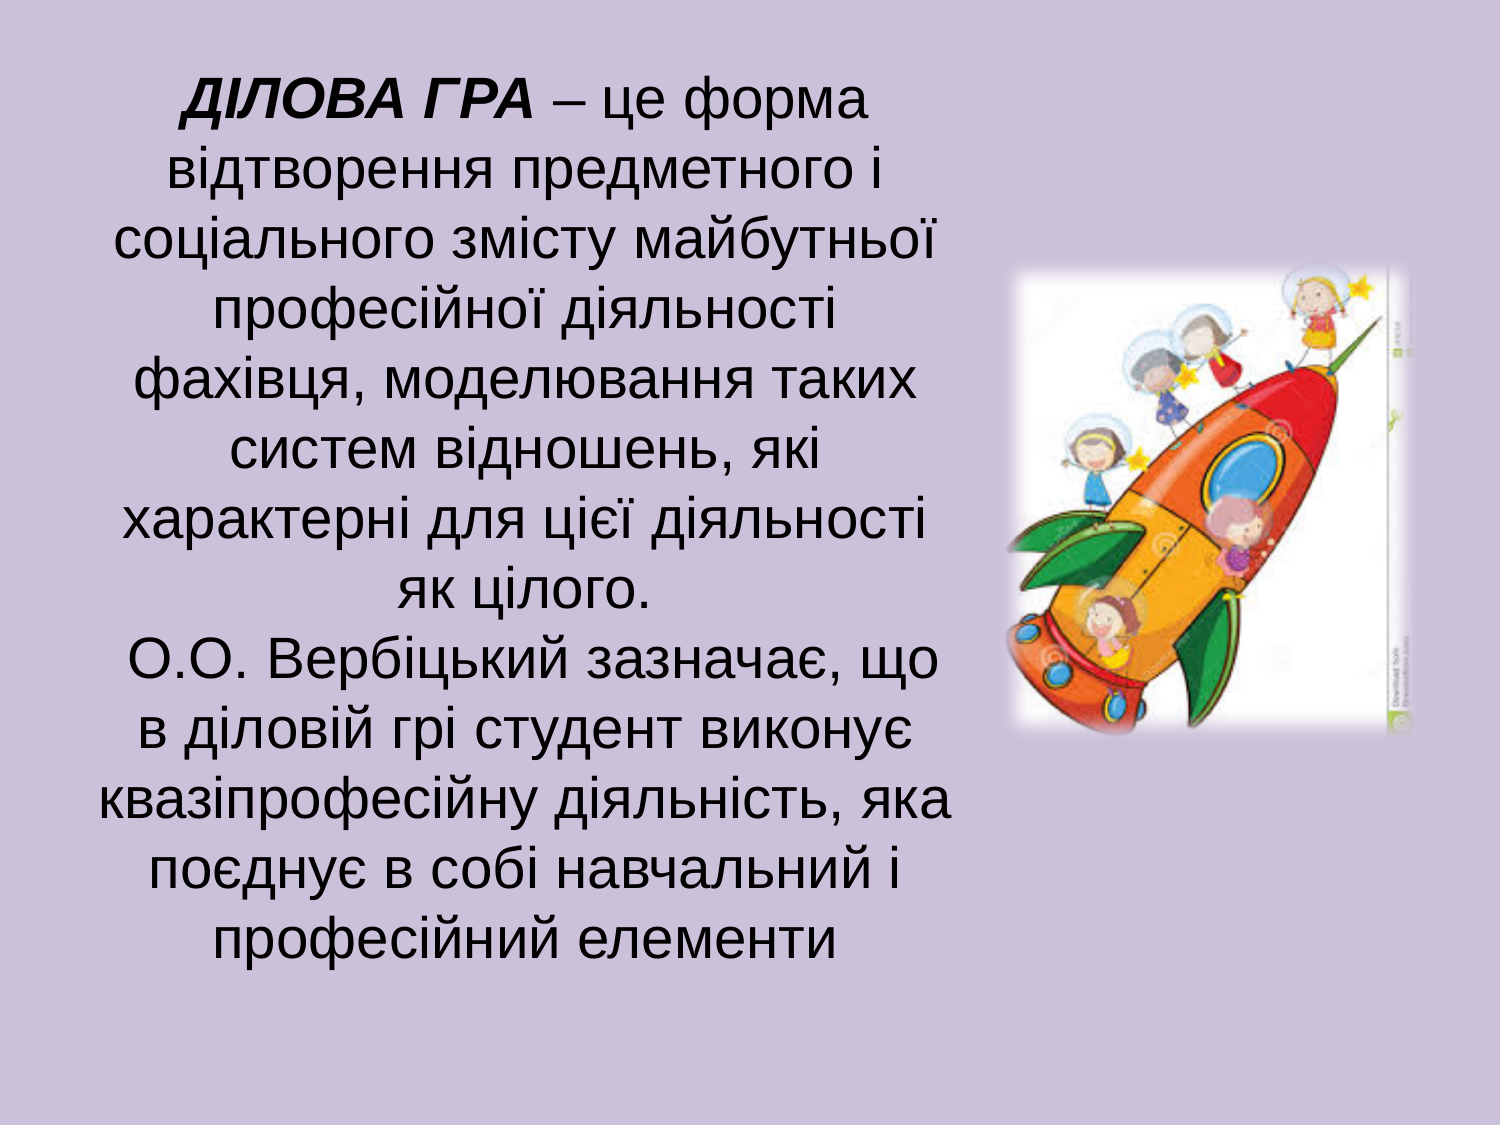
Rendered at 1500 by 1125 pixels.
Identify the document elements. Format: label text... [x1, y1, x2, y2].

title Ділова гра – це форма відтворення предметного і соціального змісту майбутньої професійної діяльності фахівця, моделювання таких систем відношень, які характерні для цієї діяльності як цілого. О.О. Вербіцький зазначає, що в діловій грі студент виконує квазіпрофесійну діяльність, яка поєднує в собі навчальний і професійний елементи [76, 125, 975, 905]
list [997, 255, 1421, 743]
